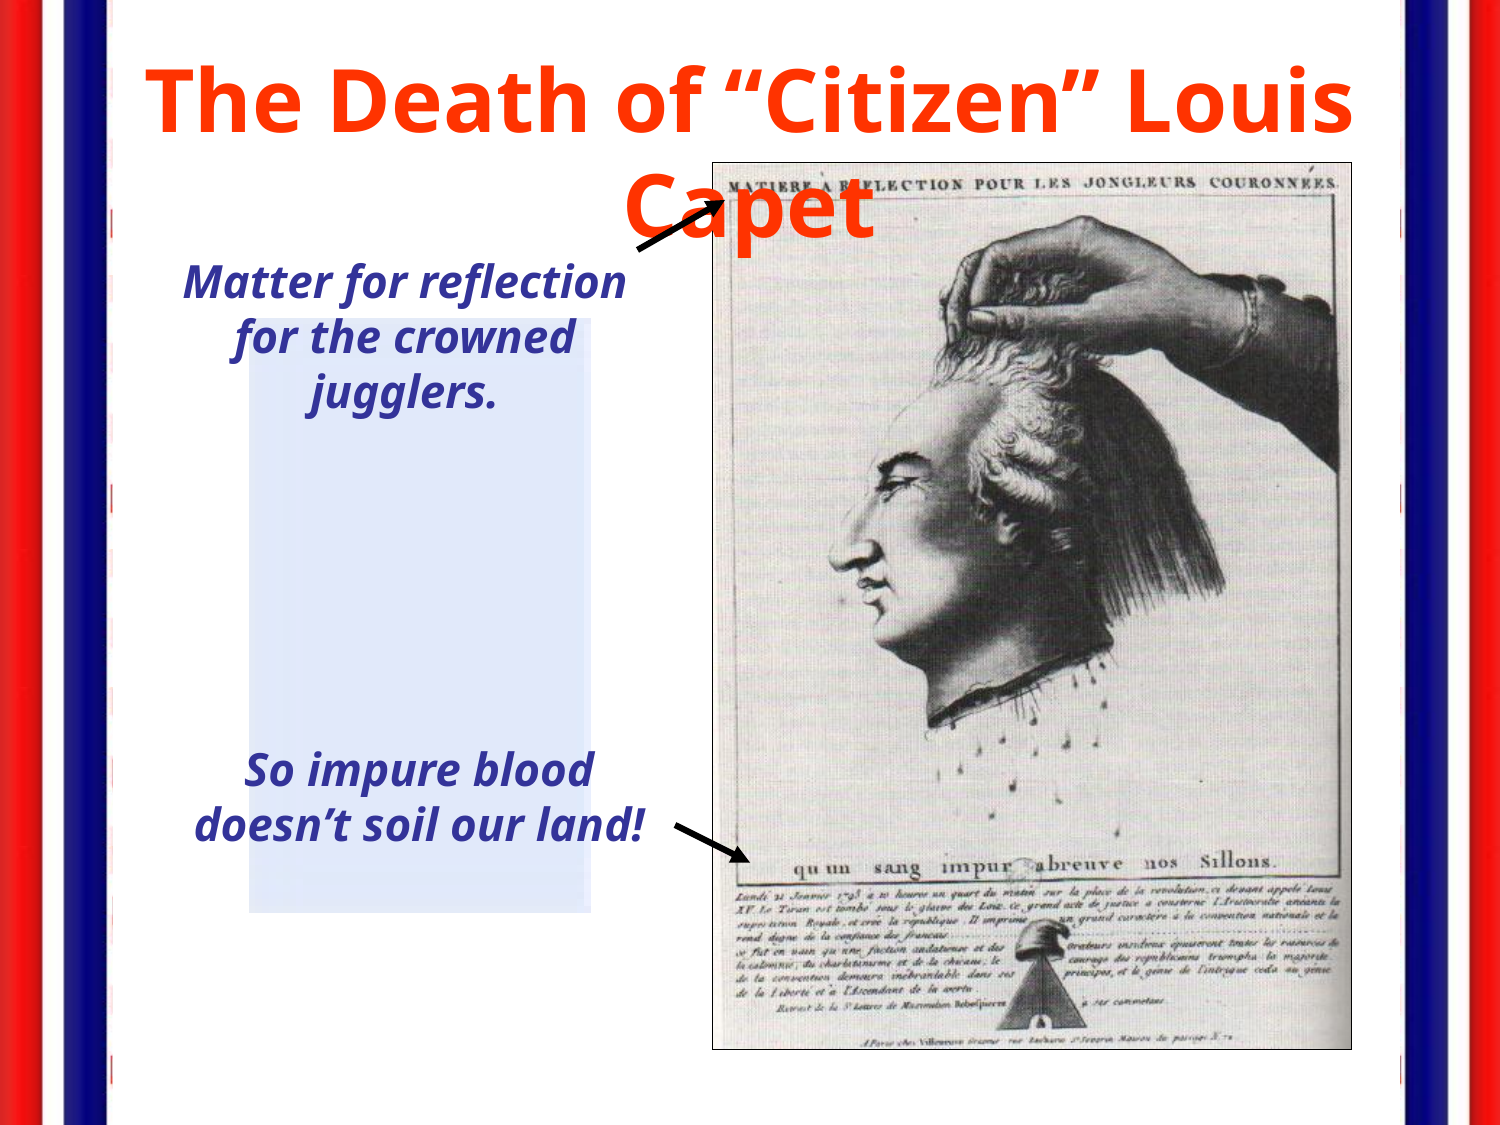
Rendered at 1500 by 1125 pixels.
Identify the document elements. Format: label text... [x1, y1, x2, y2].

text_box The Death of “Citizen” Louis Capet [112, 37, 1388, 263]
picture [0, 0, 113, 1125]
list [712, 162, 1352, 1051]
text_box Matter for reflection for the crowned jugglers. [135, 245, 675, 425]
text_box So impure blood doesn’t soil our land! [178, 733, 660, 859]
picture [1400, 0, 1500, 1125]
